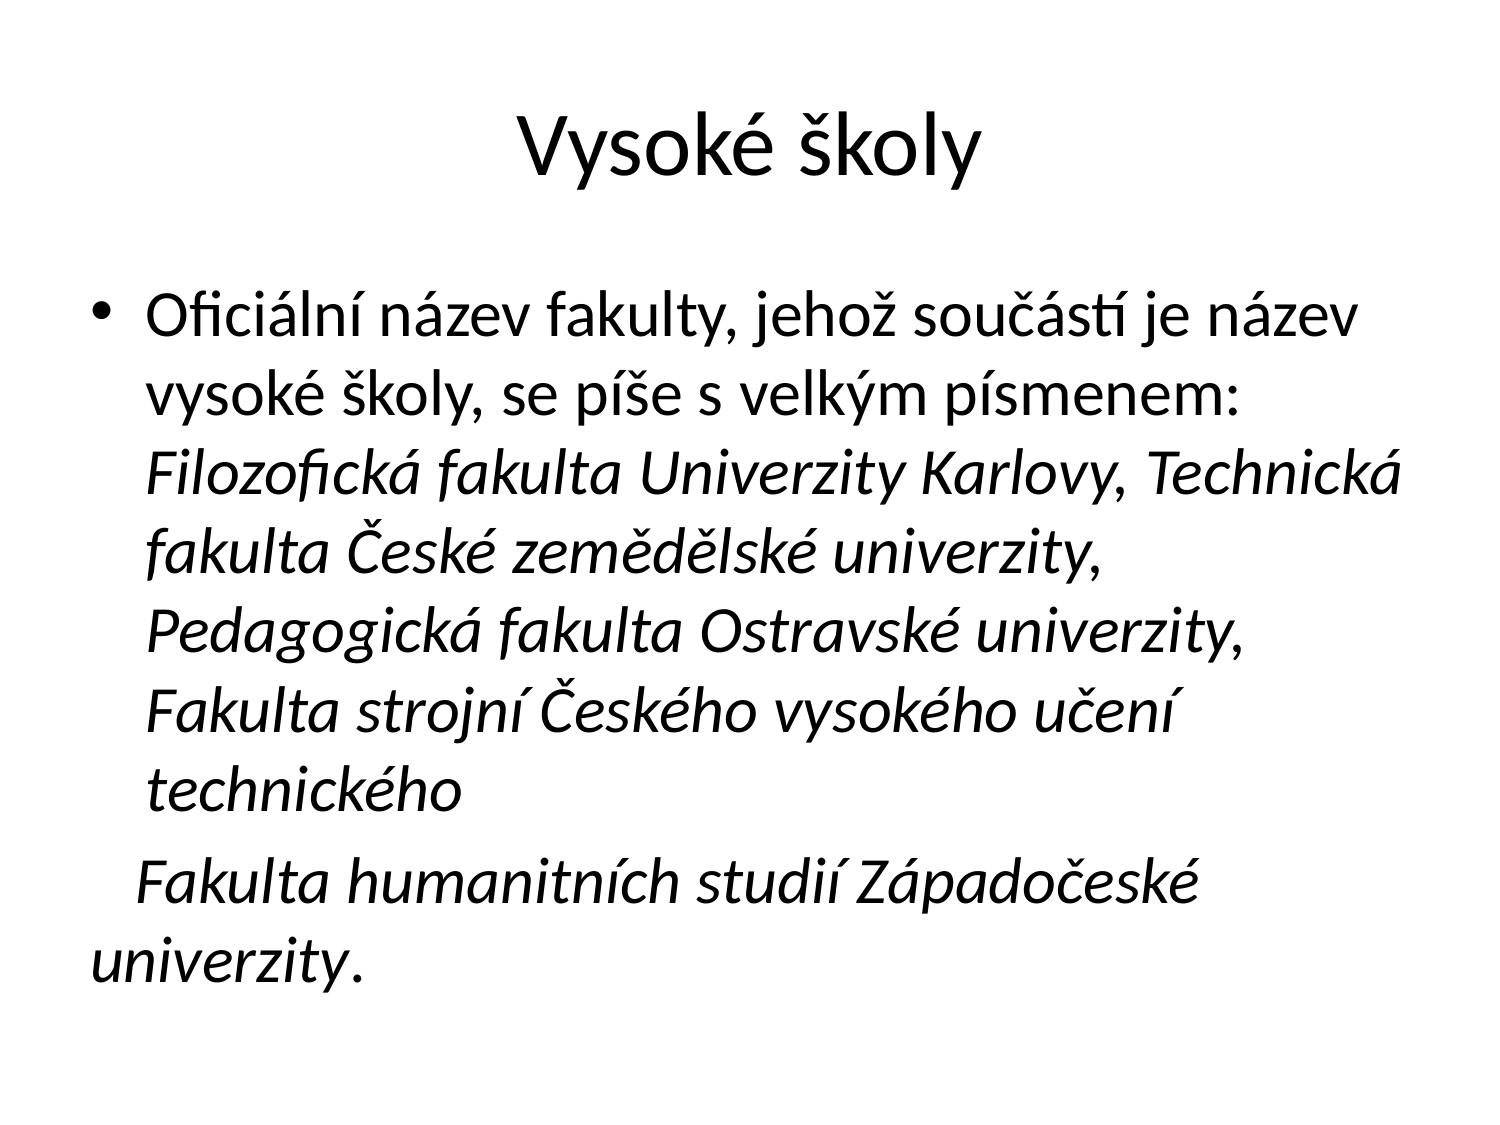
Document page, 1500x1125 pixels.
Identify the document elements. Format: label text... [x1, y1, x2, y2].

title Vysoké školy [75, 45, 1425, 233]
list Oficiální název fakulty, jehož součástí je název vysoké školy, se píše s velkým písmenem: Filozofická fakulta Univerzity Karlovy, Technická fakulta České zemědělské univerzity, Pedagogická fakulta Ostravské univerzity, Fakulta strojní Českého vysokého učení technického Fakulta humanitních studií Západočeské univerzity. [75, 262, 1425, 1005]
